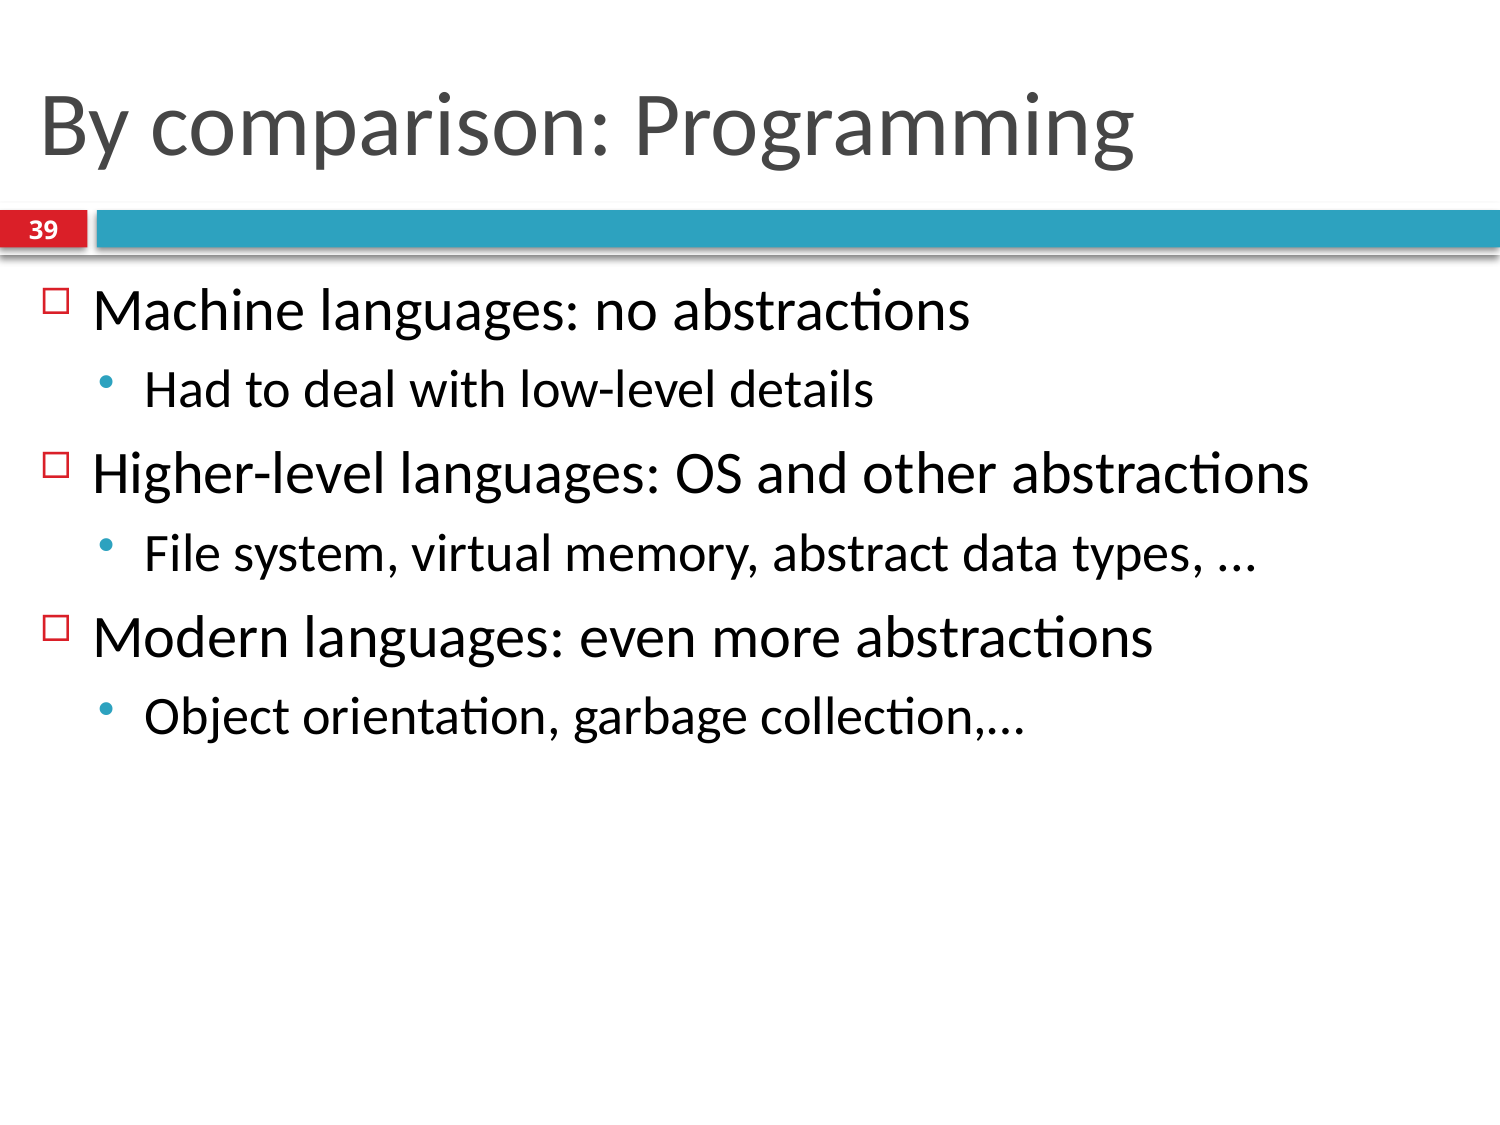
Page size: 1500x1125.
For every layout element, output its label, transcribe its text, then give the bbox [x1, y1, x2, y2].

list Machine languages: no abstractions Had to deal with low-level details Higher-level languages: OS and other abstractions File system, virtual memory, abstract data types, ... Modern languages: even more abstractions Object orientation, garbage collection,… [24, 262, 1475, 1100]
title By comparison: Programming [24, 37, 1475, 200]
slide_number 39 [0, 206, 88, 257]
